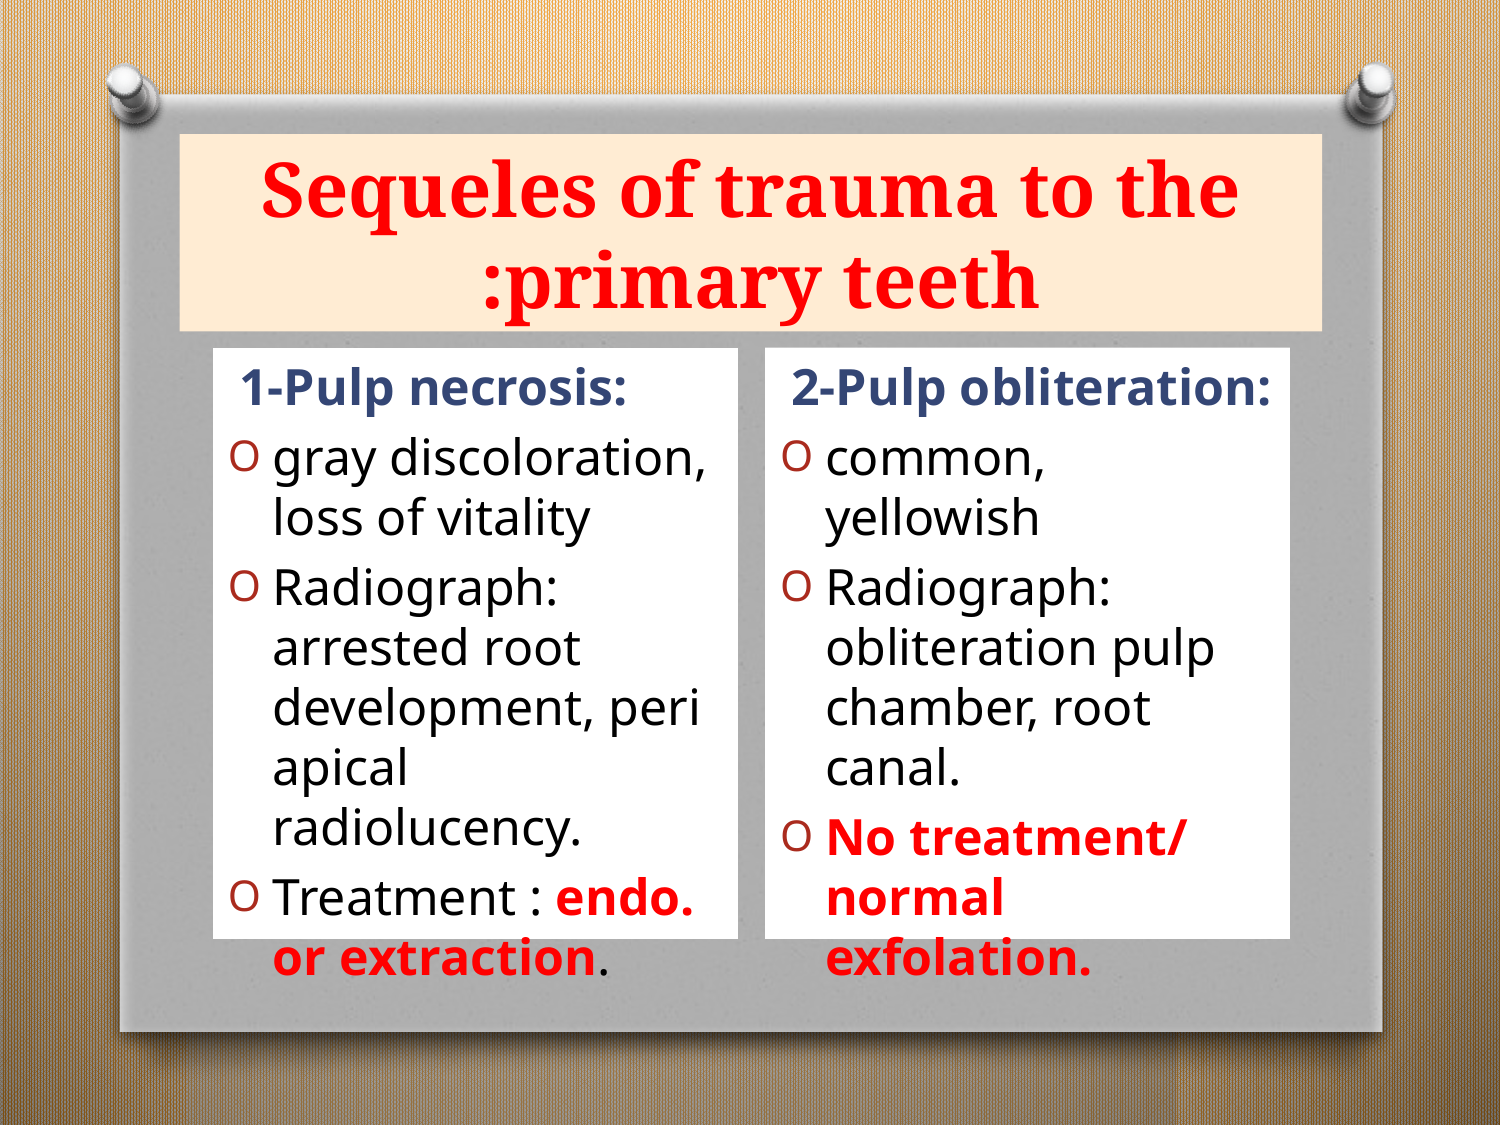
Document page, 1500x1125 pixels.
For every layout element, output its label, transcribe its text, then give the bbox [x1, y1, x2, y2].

list 2-Pulp obliteration: common, yellowish Radiograph: obliteration pulp chamber, root canal. No treatment/ normal exfolation. [765, 347, 1290, 939]
picture [1317, 35, 1439, 156]
list 1-Pulp necrosis: gray discoloration, loss of vitality Radiograph: arrested root development, peri apical radiolucency. Treatment : endo. or extraction. [213, 348, 738, 939]
title Sequeles of trauma to the primary teeth: [179, 134, 1323, 332]
picture [75, 29, 198, 153]
